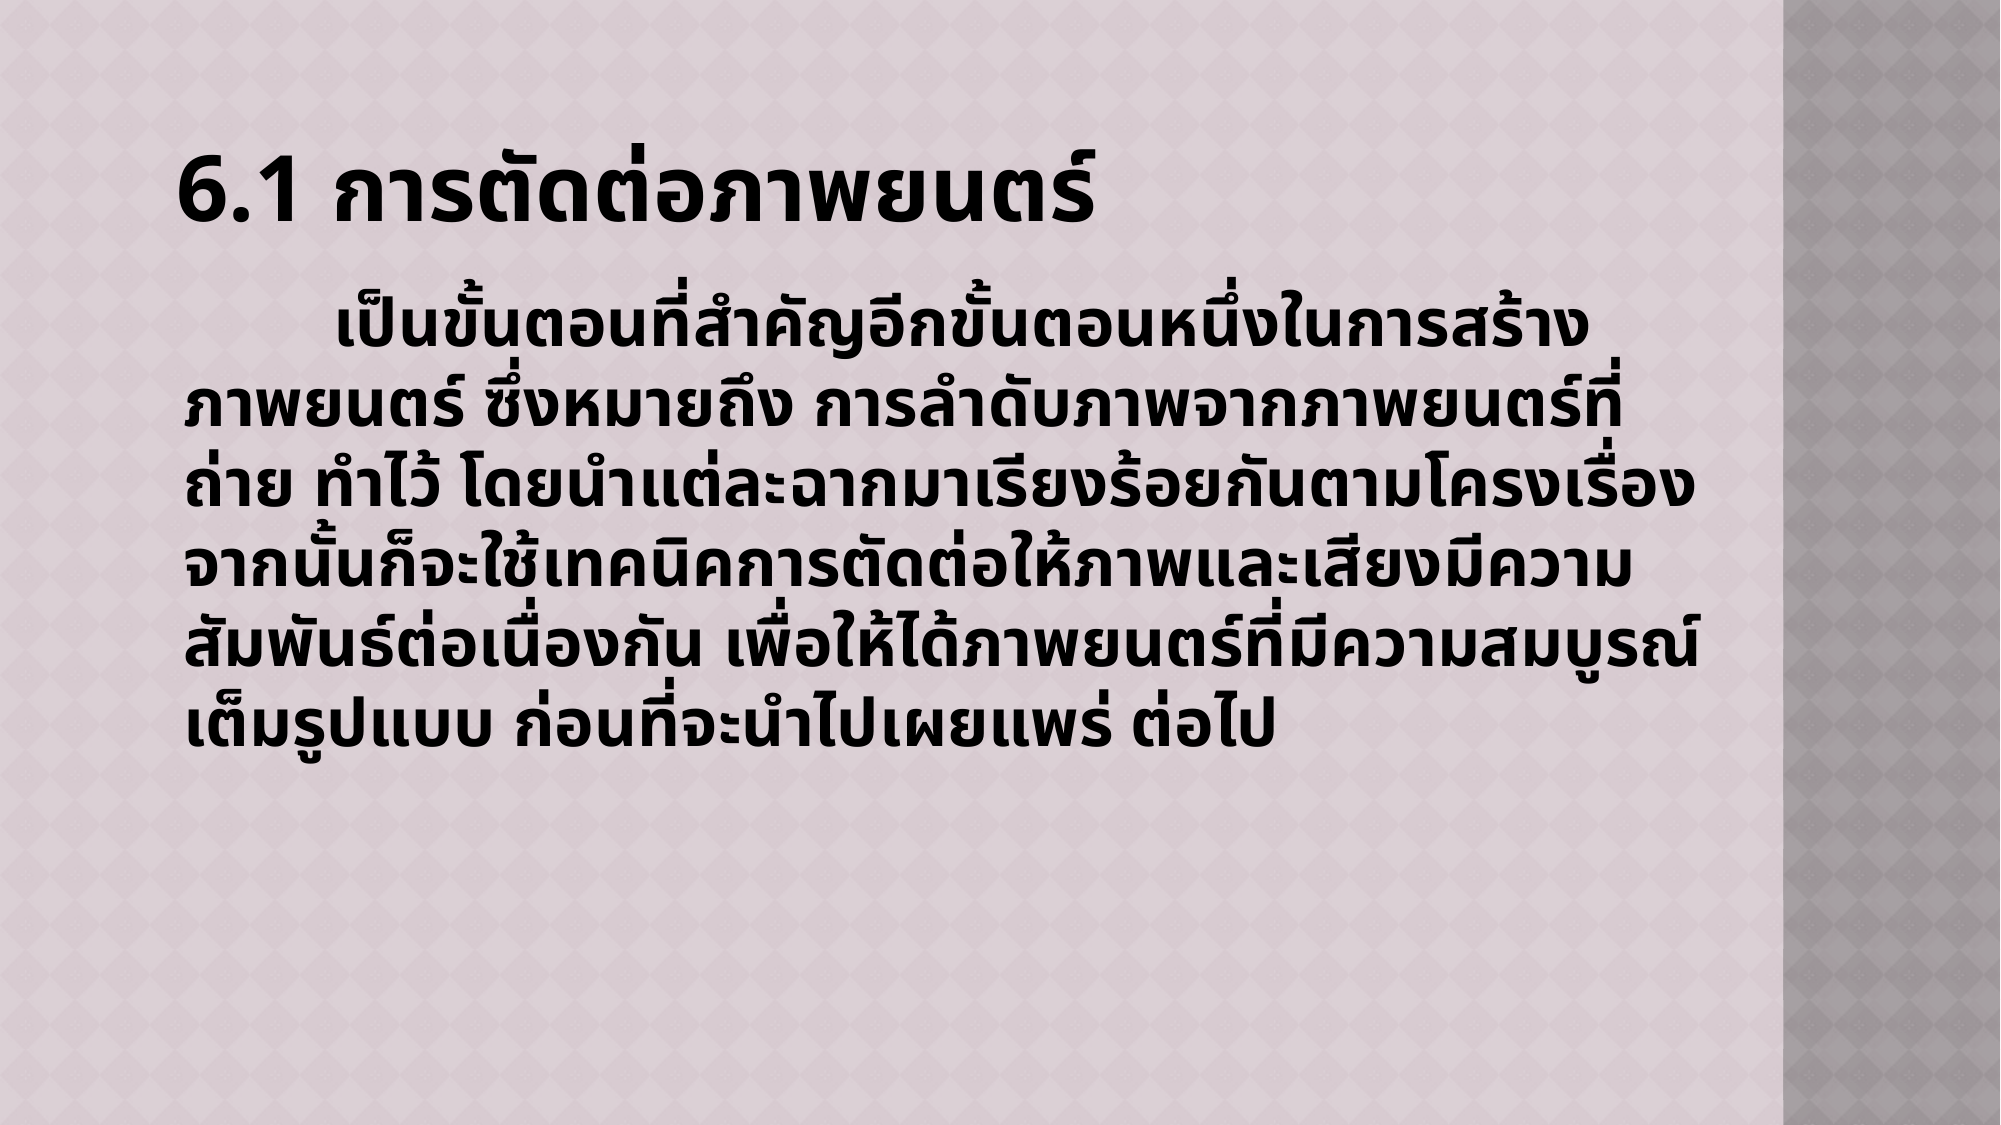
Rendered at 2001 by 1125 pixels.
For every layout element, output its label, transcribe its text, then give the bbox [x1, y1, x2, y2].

text_box เป็นขั้นตอนที่สำคัญอีกขั้นตอนหนึ่งในการสร้างภาพยนตร์ ซึ่งหมายถึง การลำดับภาพจากภาพยนตร์ที่ถ่าย ทำไว้ โดยนำแต่ละฉากมาเรียงร้อยกันตามโครงเรื่อง จากนั้นก็จะใช้เทคนิคการตัดต่อให้ภาพและเสียงมีความสัมพันธ์ต่อเนื่องกัน เพื่อให้ได้ภาพยนตร์ที่มีความสมบูรณ์เต็มรูปแบบ ก่อนที่จะนำไปเผยแพร่ ต่อไป [168, 272, 1741, 768]
title 6.1 การตัดต่อภาพยนตร์ [168, 52, 1684, 240]
